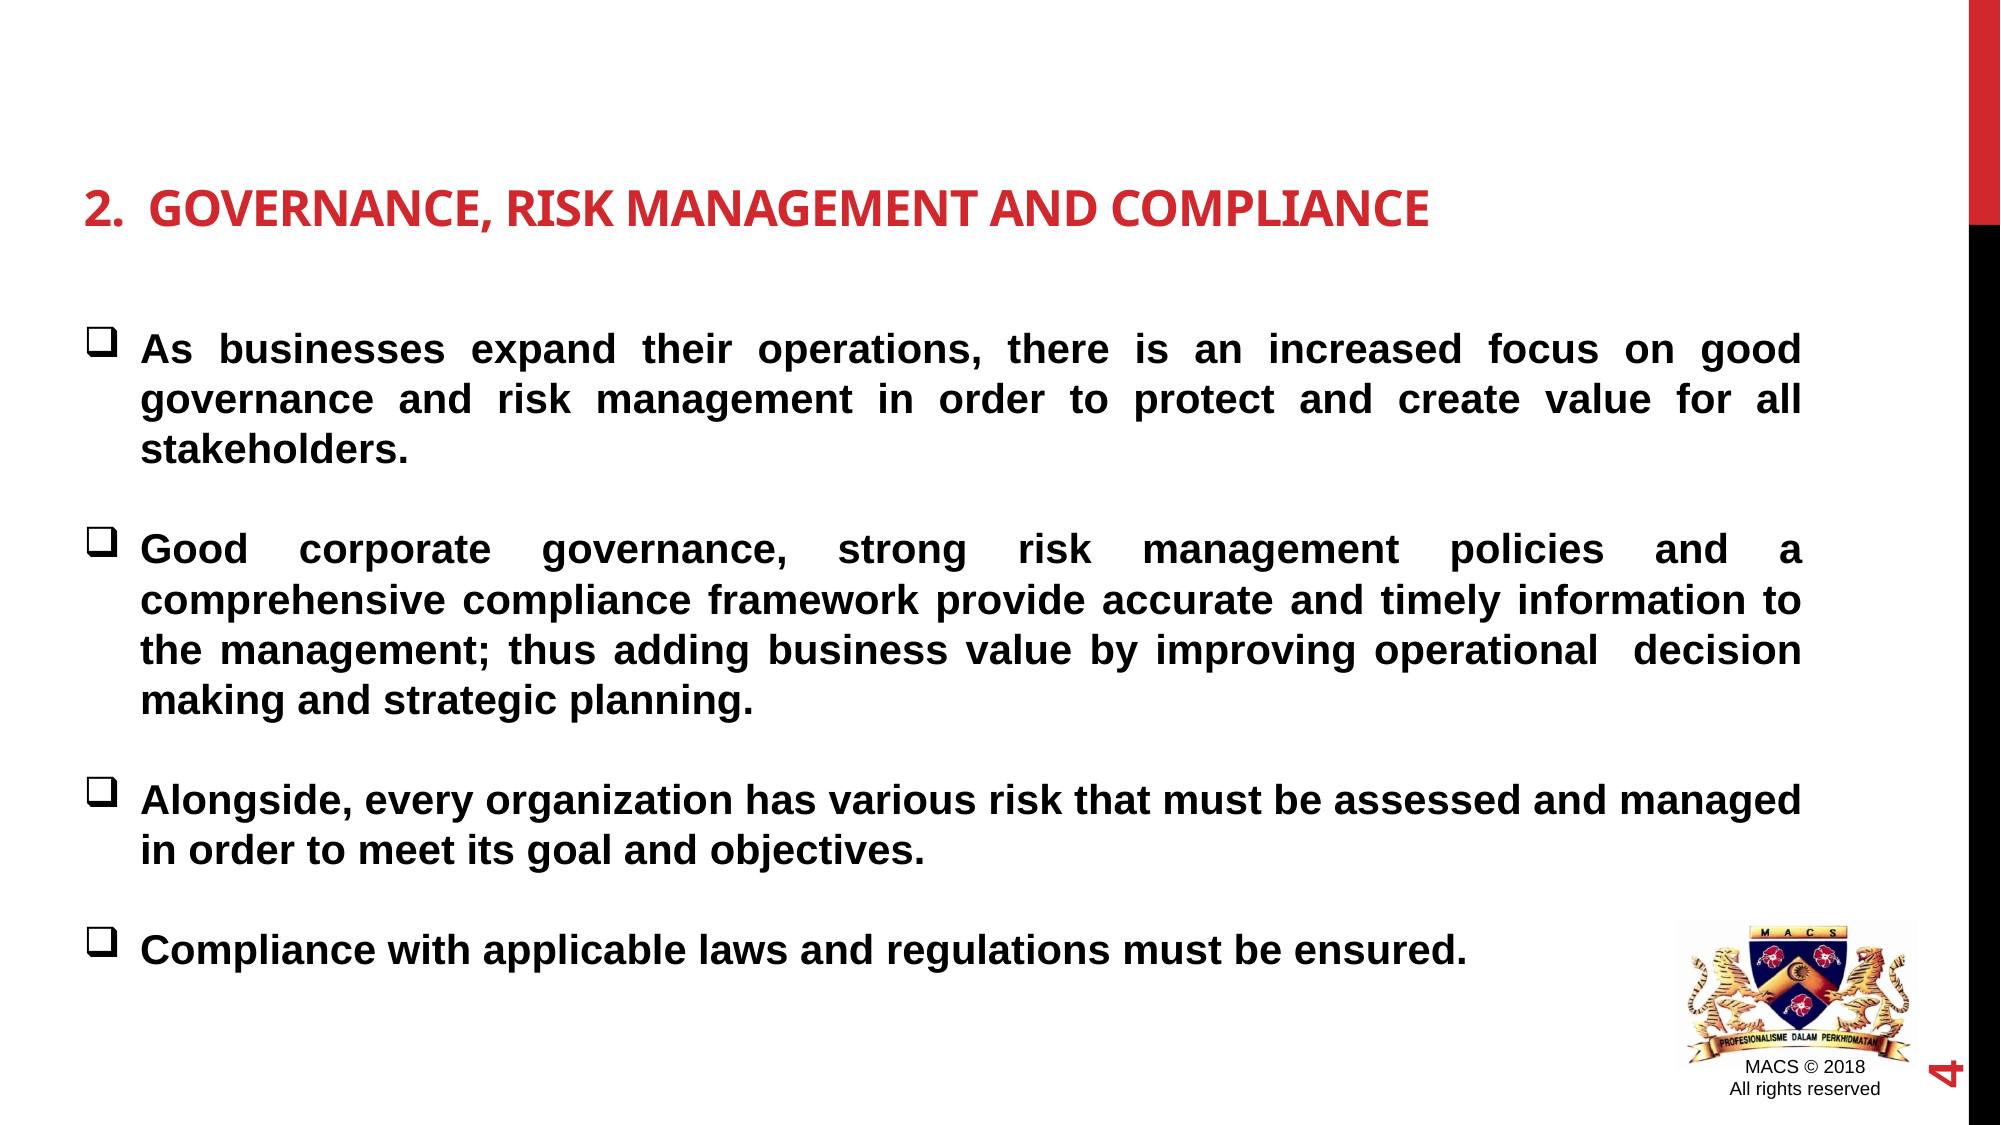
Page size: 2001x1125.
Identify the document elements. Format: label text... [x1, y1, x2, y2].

list As businesses expand their operations, there is an increased focus on good governance and risk management in order to protect and create value for all stakeholders. Good corporate governance, strong risk management policies and a comprehensive compliance framework provide accurate and timely information to the management; thus adding business value by improving operational decision making and strategic planning. Alongside, every organization has various risk that must be assessed and managed in order to meet its goal and objectives. Compliance with applicable laws and regulations must be ensured. [68, 314, 1819, 1108]
title 2. GOVERNANCE, RISK MANAGEMENT AND COMPLIANCE [68, 81, 1918, 244]
slide_number 4 [1903, 887, 1984, 1104]
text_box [1675, 918, 1918, 1109]
